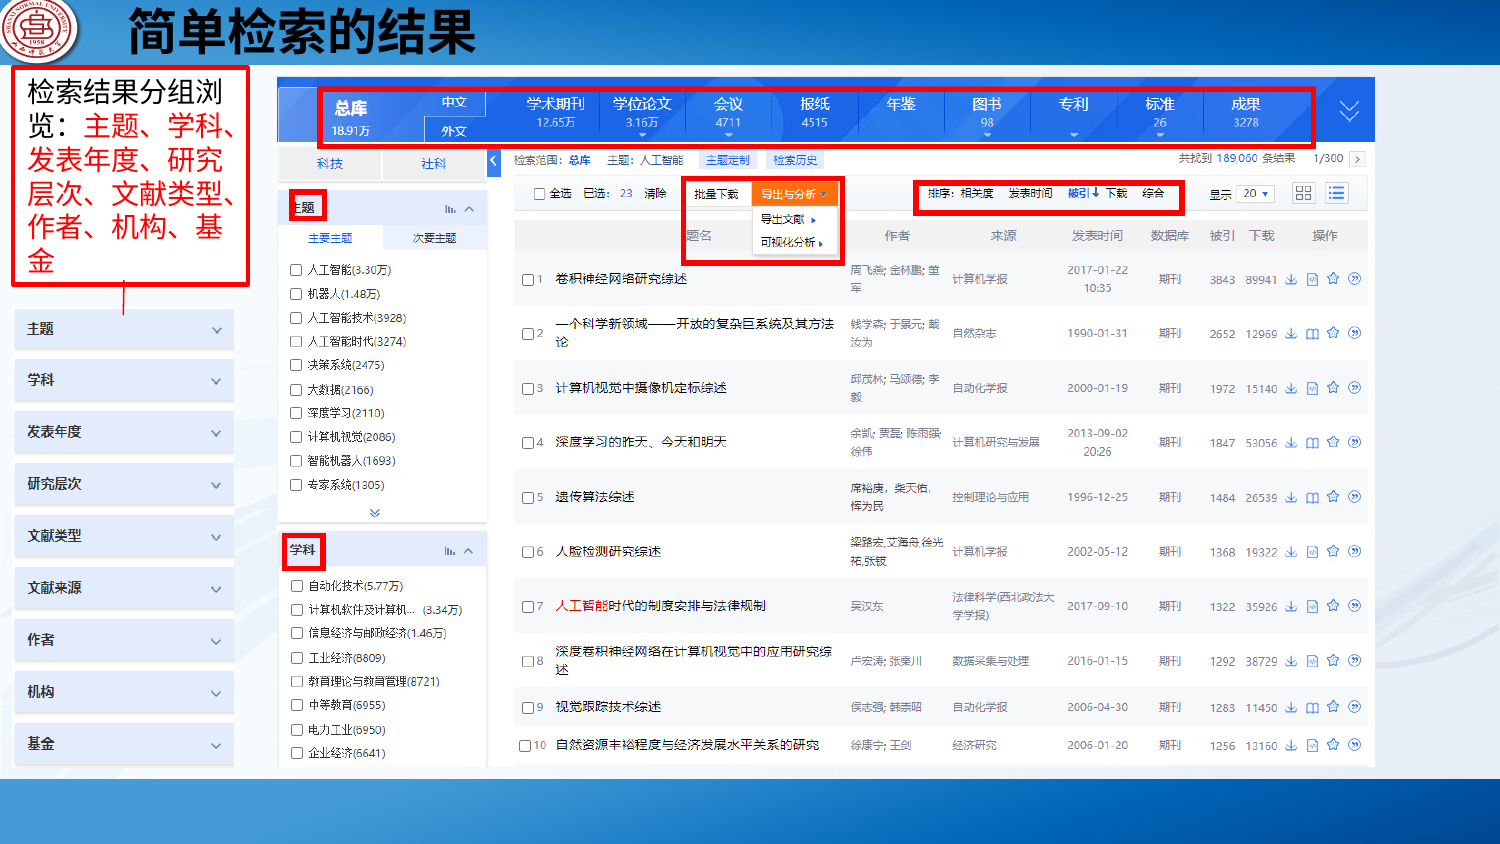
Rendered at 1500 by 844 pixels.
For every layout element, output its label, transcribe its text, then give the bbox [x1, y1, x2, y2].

text_box 简单检索的结果 [112, 0, 493, 68]
picture [0, 0, 1500, 844]
text_box 检索结果分组浏览：主题、学科、发表年度、研究层次、文献类型、作者、机构、基金 [11, 65, 250, 287]
